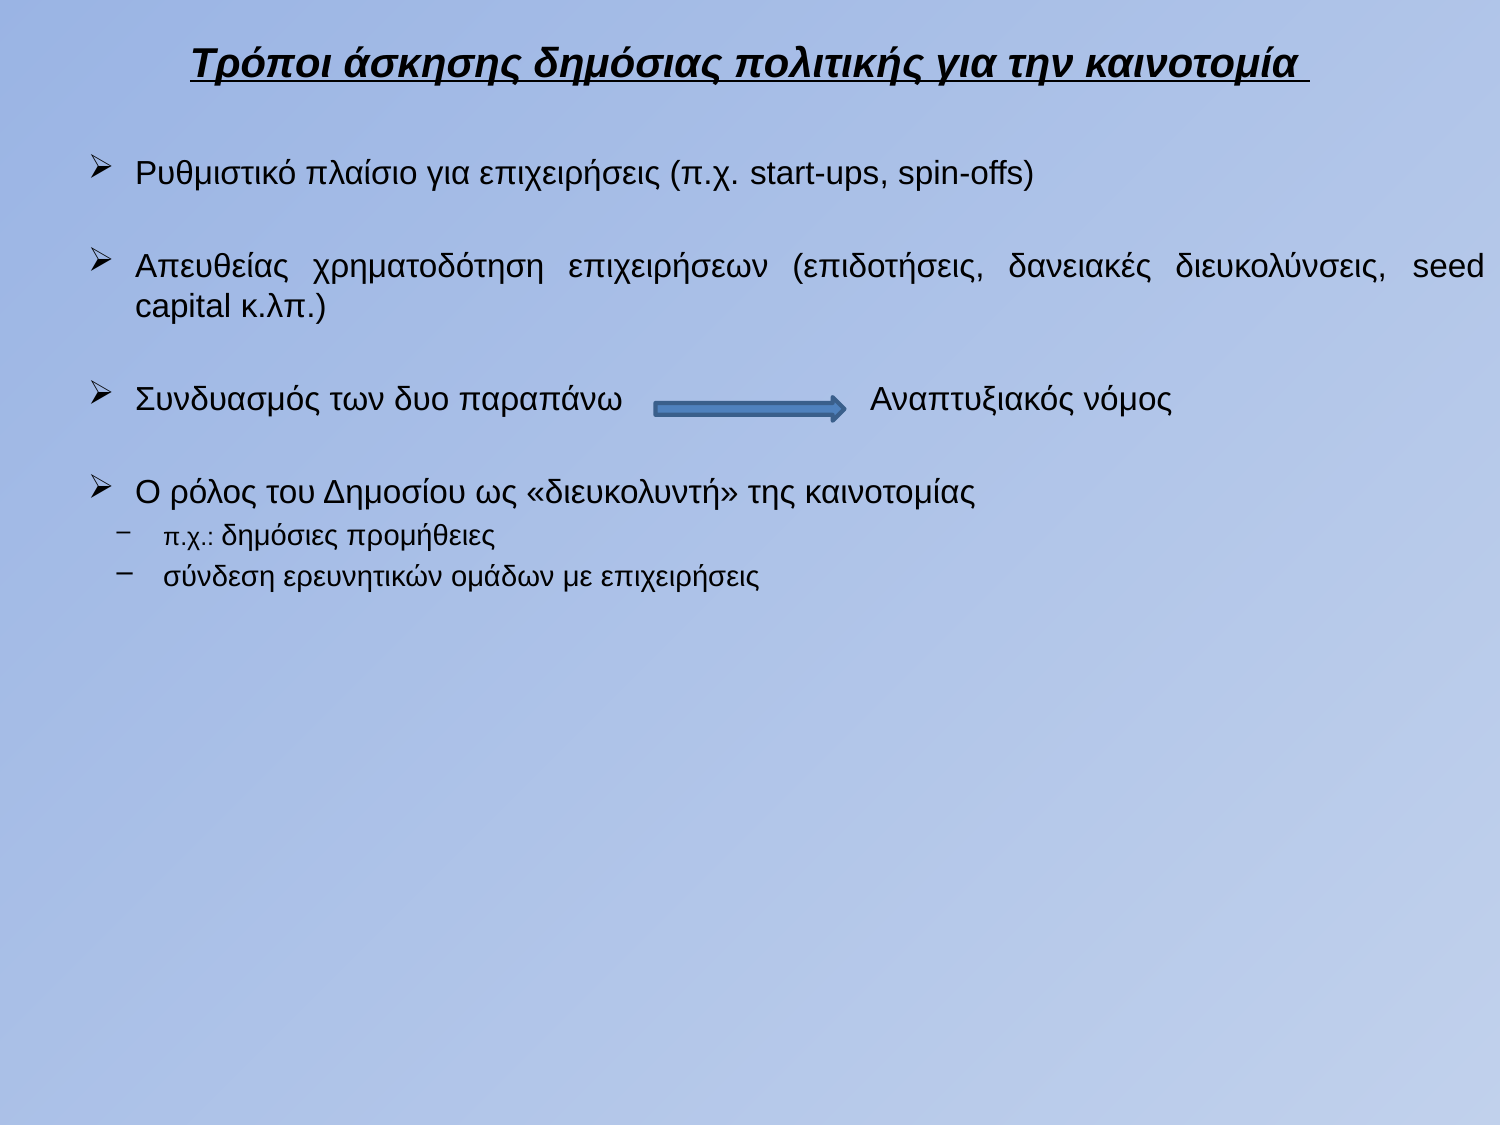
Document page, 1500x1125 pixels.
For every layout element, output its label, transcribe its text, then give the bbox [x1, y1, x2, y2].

text_box [653, 395, 847, 423]
list Τρόποι άσκησης δημόσιας πολιτικής για την καινοτομία Ρυθμιστικό πλαίσιο για επιχειρήσεις (π.χ. start-ups, spin-offs) Απευθείας χρηματοδότηση επιχειρήσεων (επιδοτήσεις, δανειακές διευκολύνσεις, seed capital κ.λπ.) Συνδυασμός των δυο παραπάνω Αναπτυξιακός νόμος Ο ρόλος του Δημοσίου ως «διευκολυντή» της καινοτομίας π.χ.: δημόσιες προμήθειες σύνδεση ερευνητικών ομάδων με επιχειρήσεις [0, 0, 1500, 1125]
